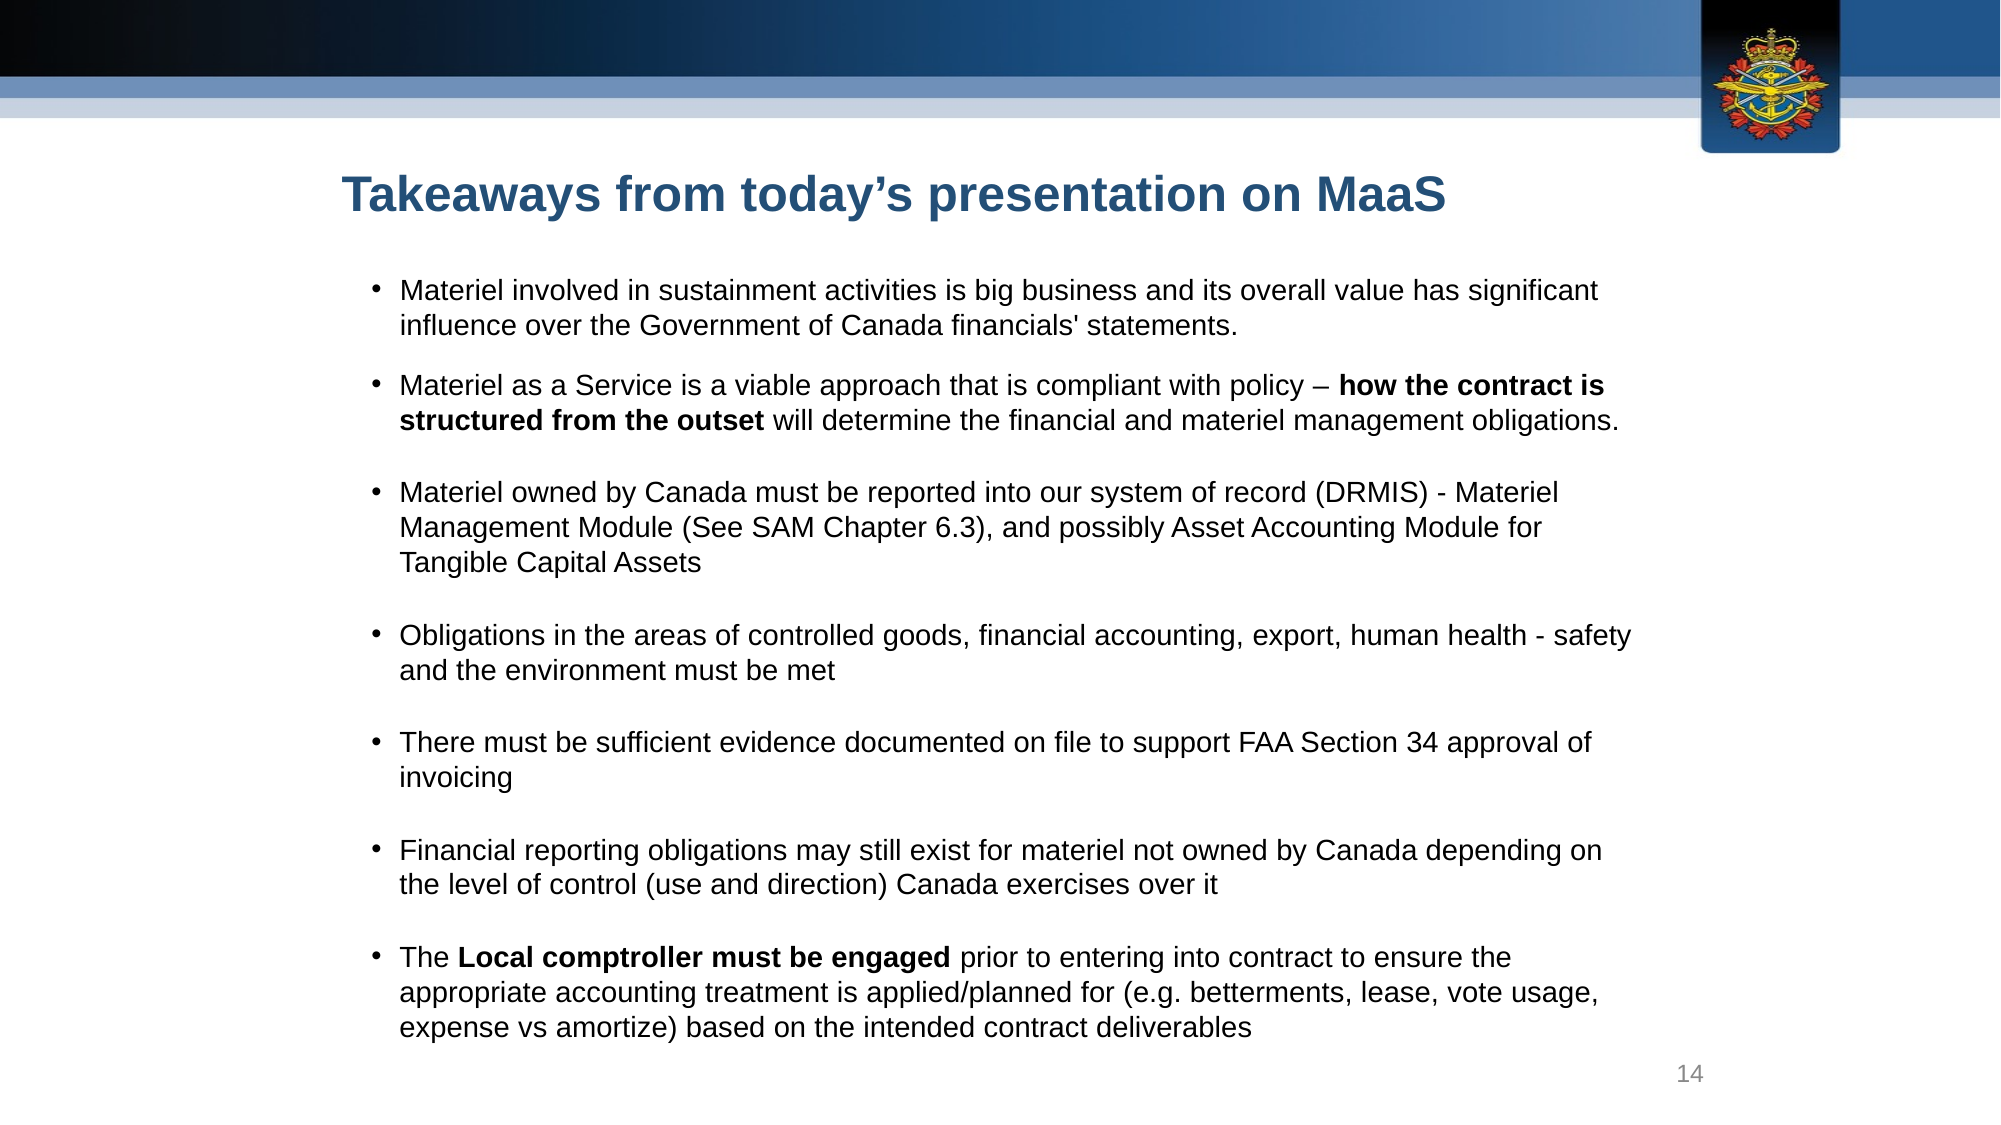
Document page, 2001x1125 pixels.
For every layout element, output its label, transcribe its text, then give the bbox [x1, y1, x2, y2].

picture [0, 0, 2001, 1125]
text_box Takeaways from today’s presentation on MaaS Materiel involved in sustainment activities is big business and its overall value has significant influence over the Government of Canada financials' statements. Materiel as a Service is a viable approach that is compliant with policy – how the contract is structured from the outset will determine the financial and materiel management obligations. Materiel owned by Canada must be reported into our system of record (DRMIS) - Materiel Management Module (See SAM Chapter 6.3), and possibly Asset Accounting Module for Tangible Capital Assets Obligations in the areas of controlled goods, financial accounting, export, human health - safety and the environment must be met There must be sufficient evidence documented on file to support FAA Section 34 approval of invoicing Financial reporting obligations may still exist for materiel not owned by Canada depending on the level of control (use and direction) Canada exercises over it The Local comptroller must be engaged prior to entering into contract to ensure the appropriate accounting treatment is applied/planned for (e.g. betterments, lease, vote usage, expense vs amortize) based on the intended contract deliverables [267, 153, 1662, 1051]
text_box 14 [1661, 1049, 1733, 1110]
